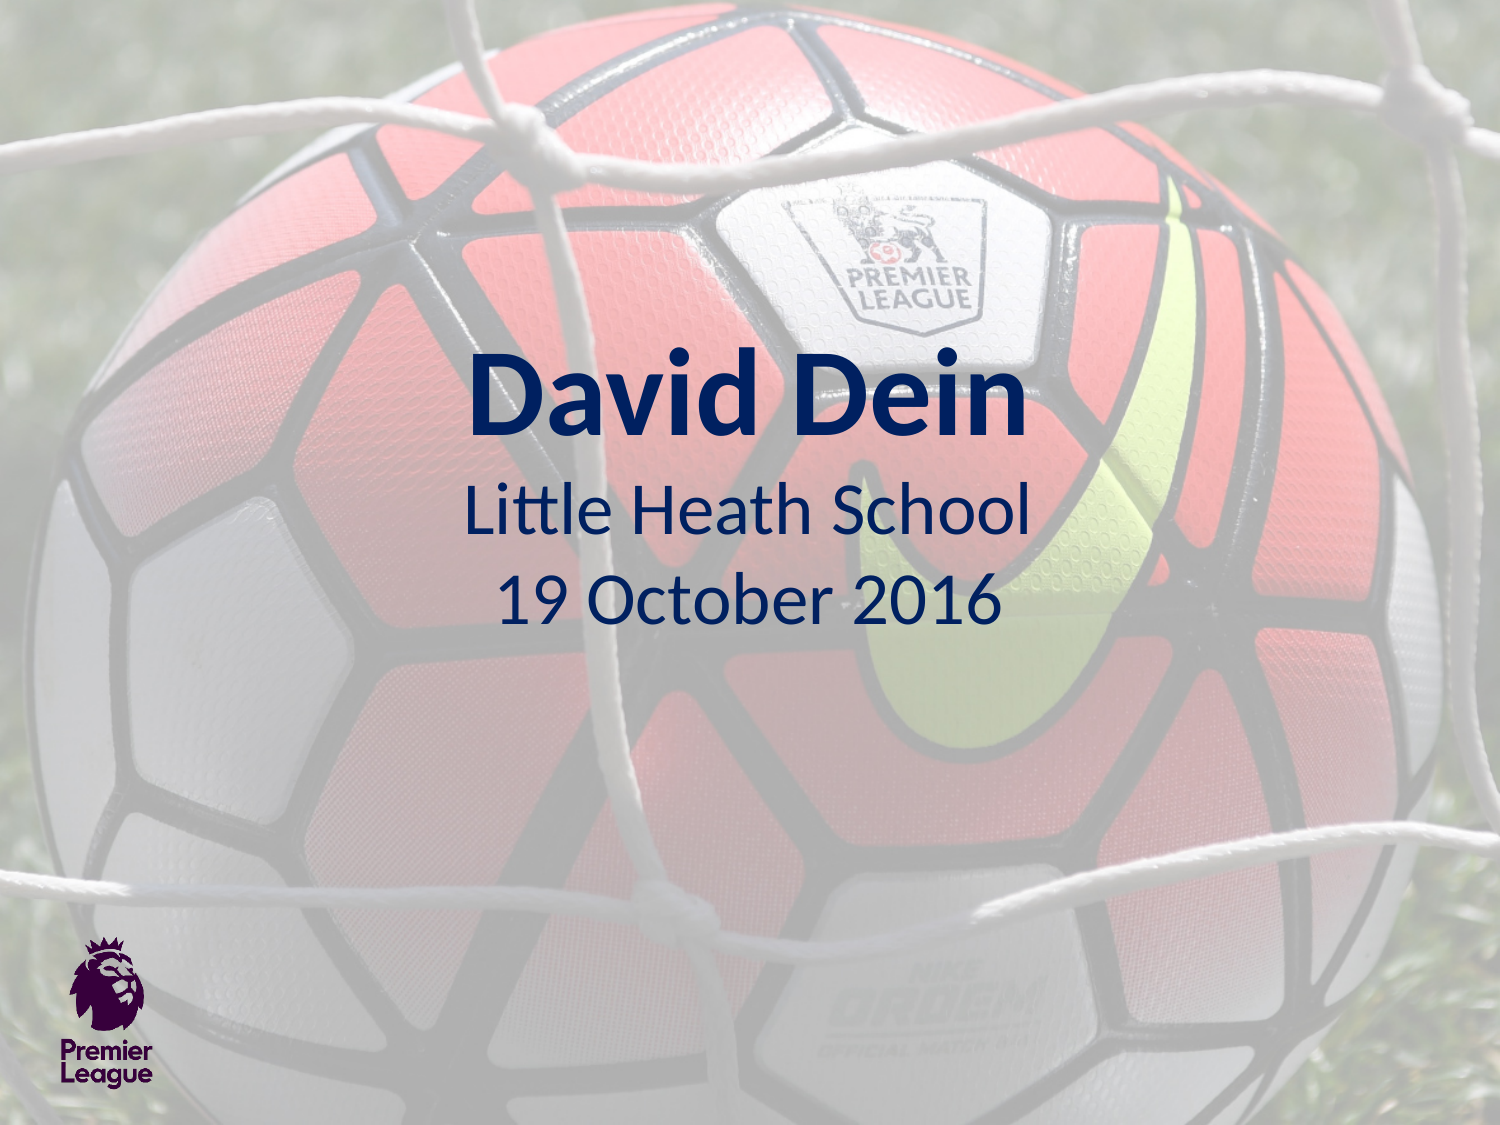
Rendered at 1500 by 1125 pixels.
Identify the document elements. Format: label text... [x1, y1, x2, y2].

picture [0, 0, 1500, 1125]
text_box David Dein Little Heath School 19 October 2016 [242, 302, 1255, 718]
